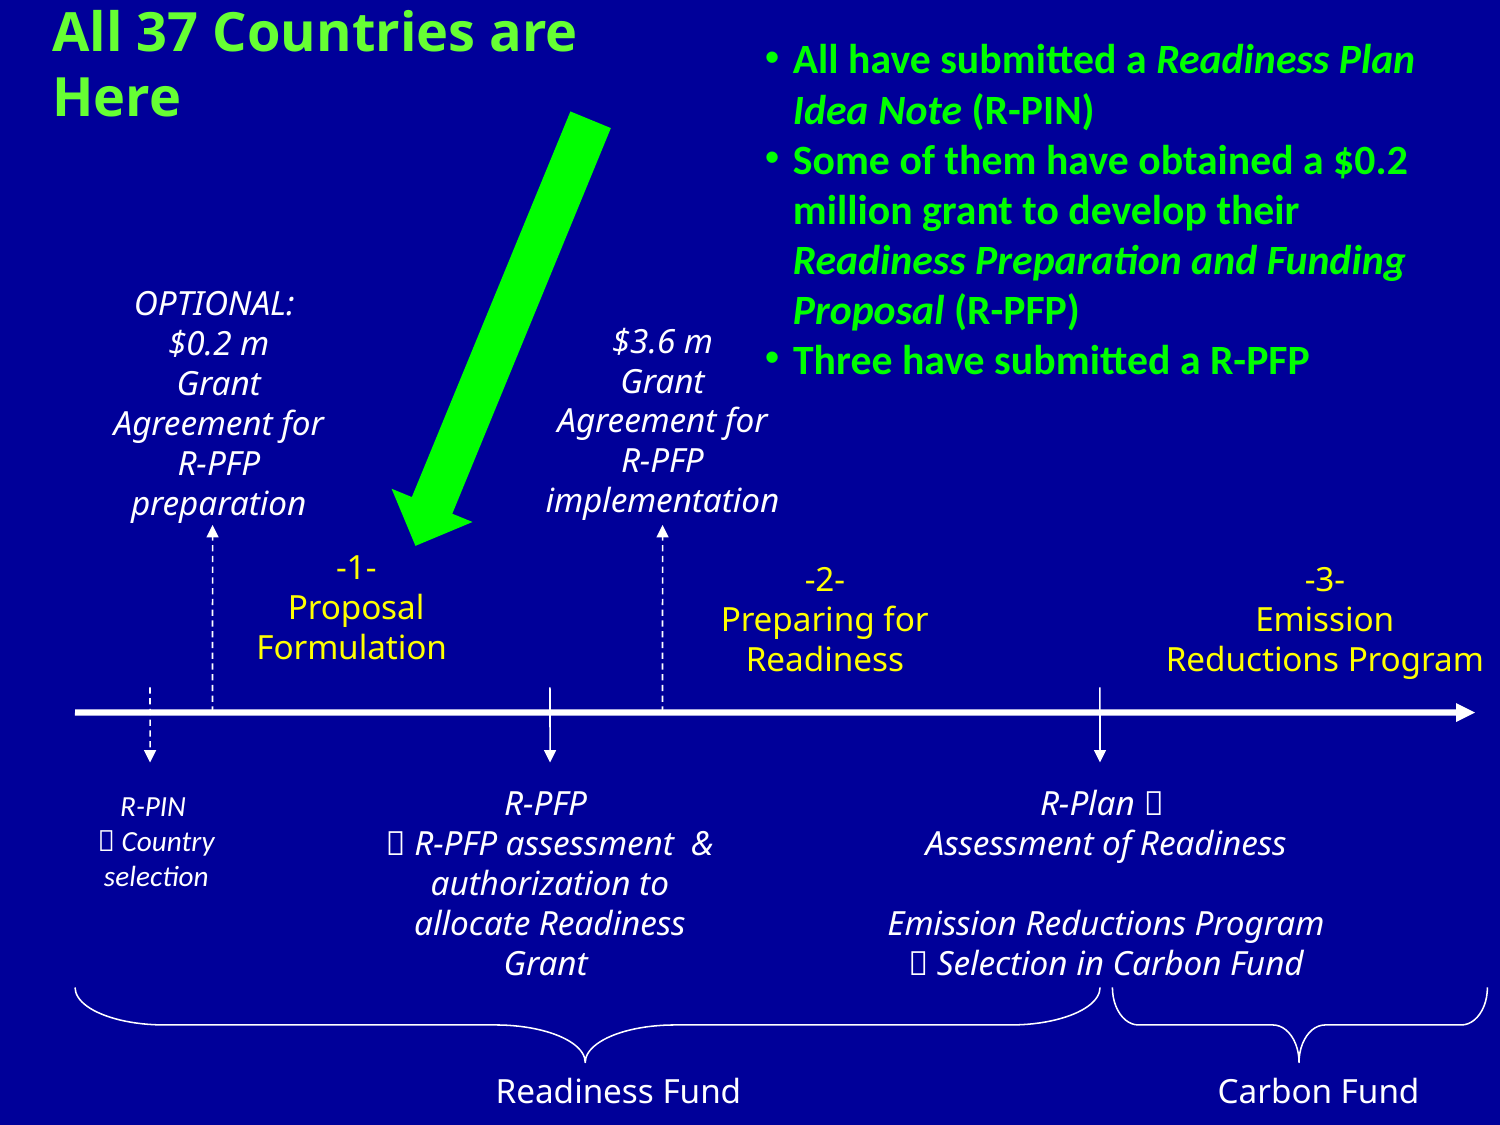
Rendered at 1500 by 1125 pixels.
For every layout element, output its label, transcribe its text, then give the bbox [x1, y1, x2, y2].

text_box [206, 530, 219, 538]
text_box [1101, 706, 1475, 719]
text_box [389, 109, 613, 548]
text_box [543, 687, 557, 763]
title All 37 Countries are Here [37, 12, 725, 113]
text_box Readiness Fund [437, 1062, 800, 1118]
text_box OPTIONAL: $0.2 m Grant Agreement for R-PFP preparation [87, 274, 350, 530]
text_box [656, 527, 669, 538]
text_box [75, 987, 1100, 1062]
text_box [1112, 987, 1488, 1062]
text_box [143, 743, 157, 763]
text_box -2- Preparing for Readiness [699, 551, 950, 686]
text_box $3.6 m Grant Agreement for R-PFP implementation [525, 312, 800, 527]
text_box Carbon Fund [1137, 1062, 1500, 1118]
text_box R-PFP  R-PFP assessment & authorization to allocate Readiness Grant [362, 774, 738, 987]
text_box R-PIN  Country selection [62, 780, 250, 900]
text_box -1- Proposal Formulation [225, 538, 488, 674]
text_box [1093, 687, 1107, 763]
text_box All have submitted a Readiness Plan Idea Note (R-PIN) Some of them have obtained a $0.2 million grant to develop their Readiness Preparation and Funding Proposal (R-PFP) Three have submitted a R-PFP [750, 24, 1475, 390]
text_box -3- Emission Reductions Program [1149, 551, 1500, 686]
text_box R-Plan  Assessment of Readiness Emission Reductions Program  Selection in Carbon Fund [862, 774, 1350, 990]
